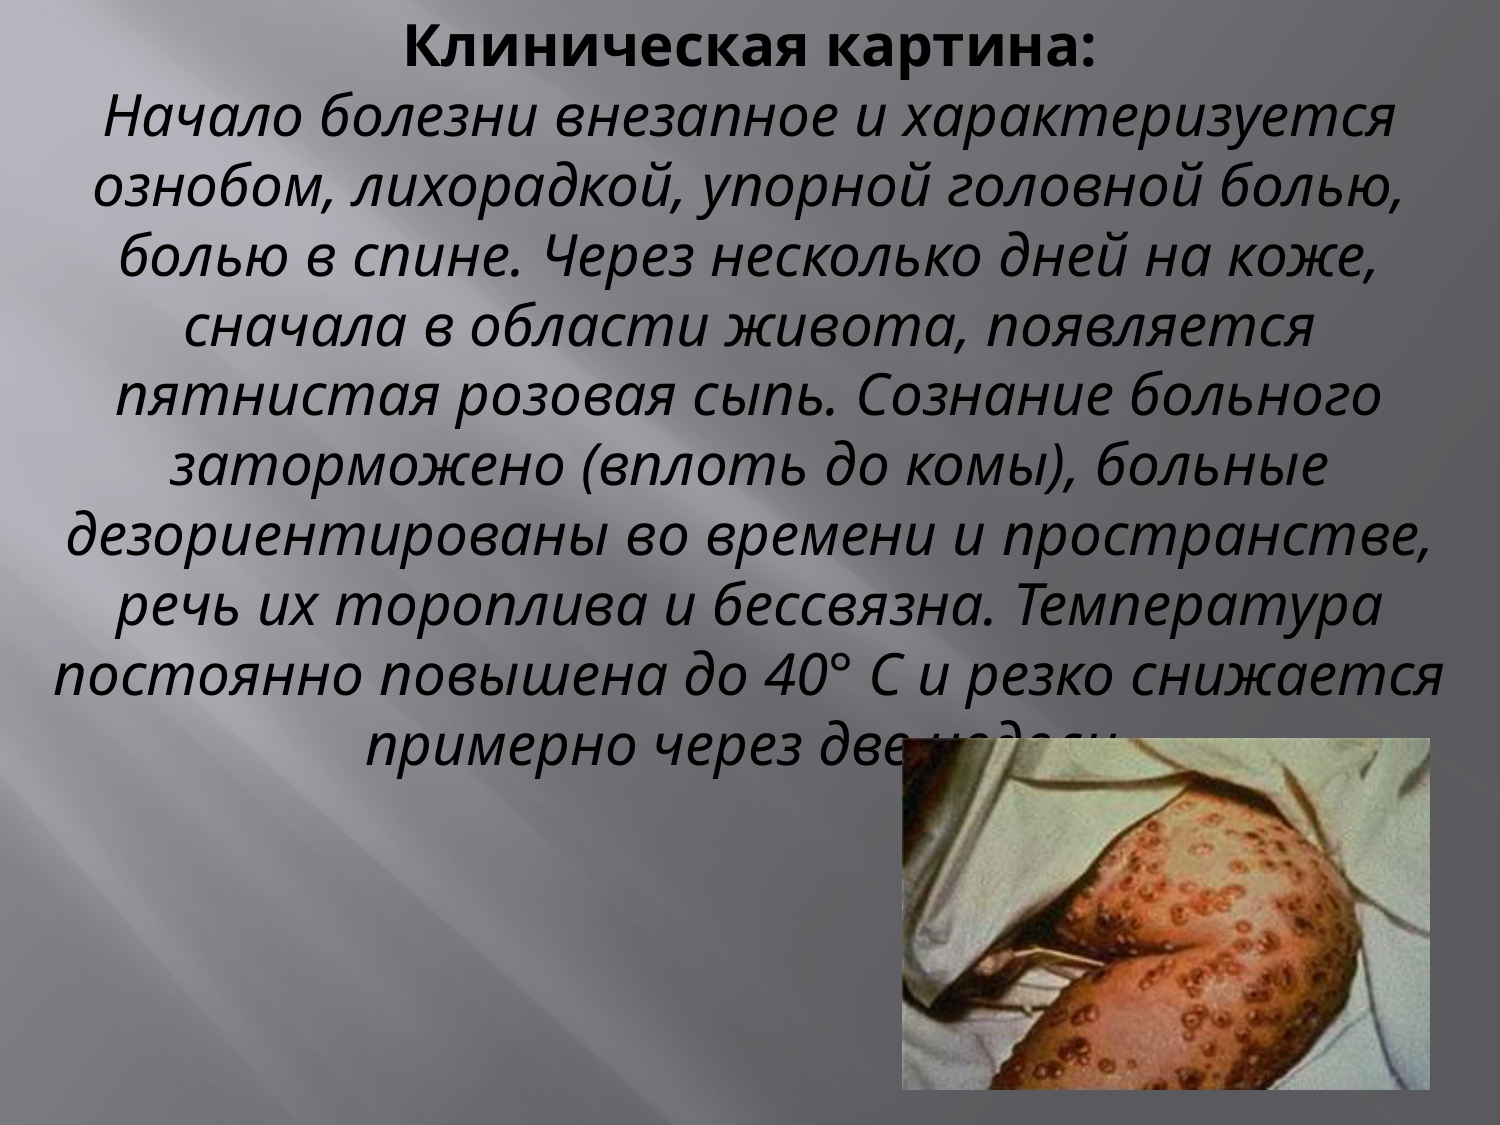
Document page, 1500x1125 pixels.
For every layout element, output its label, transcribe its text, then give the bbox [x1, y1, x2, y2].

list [902, 738, 1430, 1091]
title Клиническая картина: Начало болезни внезапное и характеризуется ознобом, лихорадкой, упорной головной болью, болью в спине. Через несколько дней на коже, сначала в области живота, появляется пятнистая розовая сыпь. Сознание больного заторможено (вплоть до комы), больные дезориентированы во времени и пространстве, речь их тороплива и бессвязна. Температура постоянно повышена до 40° C и резко снижается примерно через две недели. [0, 0, 1500, 786]
